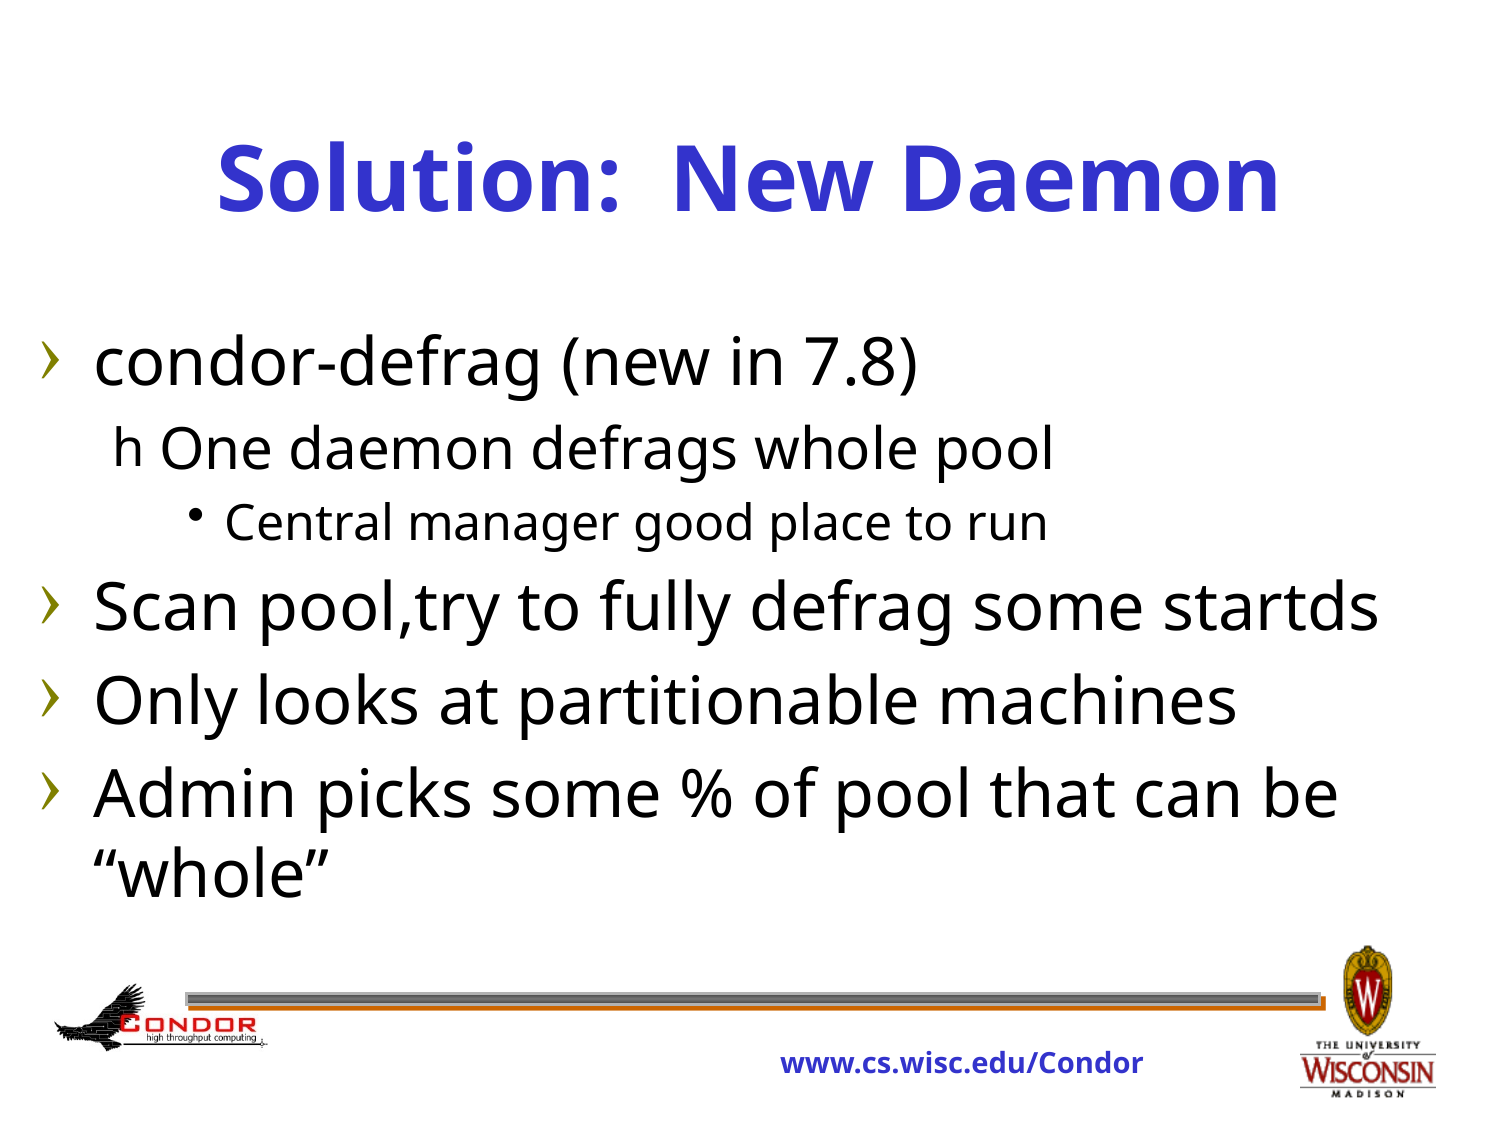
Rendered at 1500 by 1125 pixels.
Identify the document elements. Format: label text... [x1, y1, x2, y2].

list condor-defrag (new in 7.8) One daemon defrags whole pool Central manager good place to run Scan pool,try to fully defrag some startds Only looks at partitionable machines Admin picks some % of pool that can be “whole” [22, 311, 1440, 925]
title Solution: New Daemon [112, 99, 1388, 250]
picture [50, 980, 268, 1054]
picture [1300, 944, 1436, 1101]
